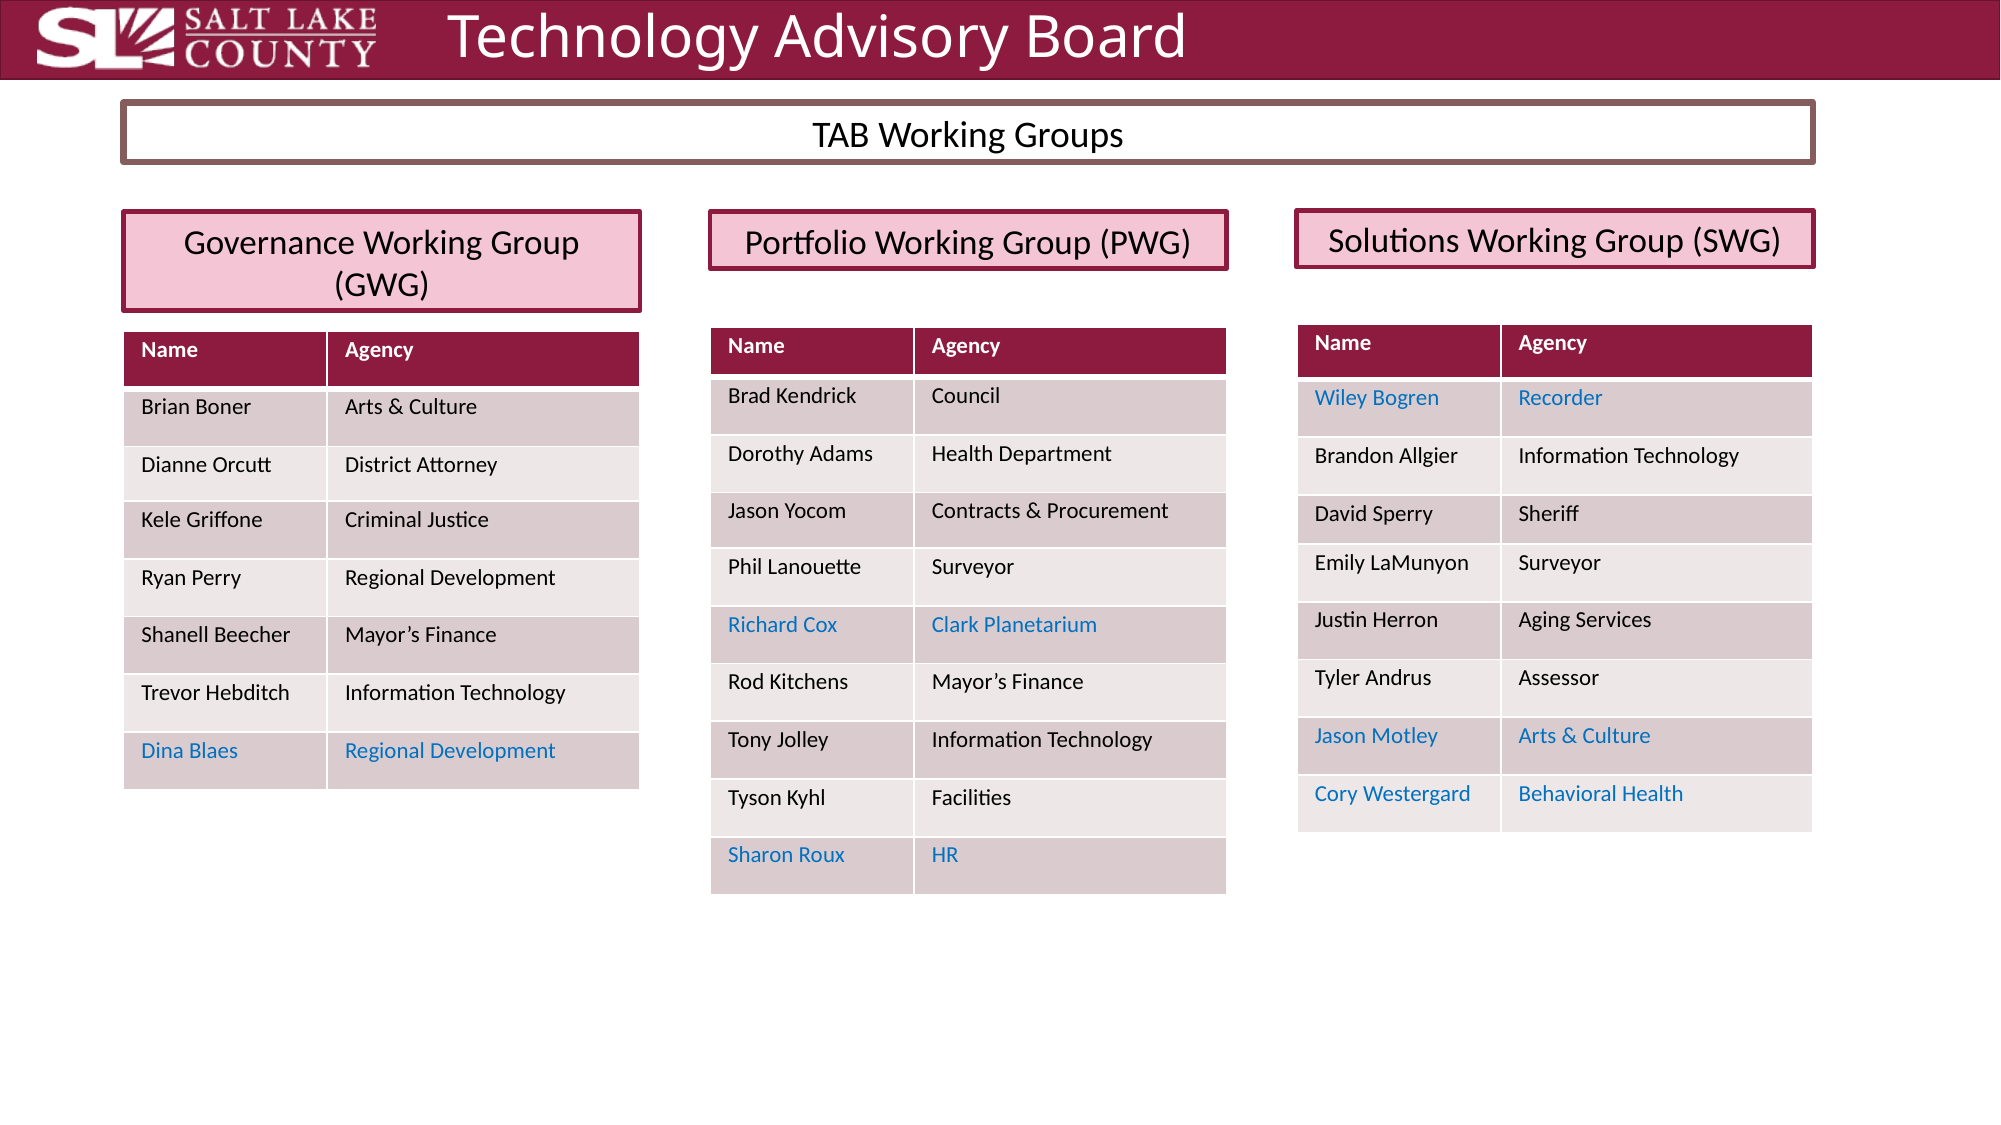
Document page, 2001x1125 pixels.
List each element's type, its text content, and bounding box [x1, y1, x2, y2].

table_cell Criminal Justice [328, 502, 639, 558]
table_cell Jason Yocom [711, 493, 913, 547]
table_cell Dorothy Adams [711, 436, 913, 492]
table_cell Brandon Allgier [1298, 438, 1500, 494]
table_header Name [124, 332, 326, 386]
table_header Agency [1502, 325, 1812, 377]
table_cell District Attorney [328, 447, 639, 500]
text_box Portfolio Working Group (PWG) [710, 211, 1227, 269]
table_header Agency [915, 328, 1226, 374]
table_cell Ryan Perry [124, 560, 326, 616]
table_cell Information Technology [915, 722, 1226, 778]
table_cell Tony Jolley [711, 722, 913, 778]
table_cell Behavioral Health [1502, 776, 1812, 832]
table_cell Regional Development [328, 733, 639, 789]
table_cell Sharon Roux [711, 838, 913, 894]
table_cell Facilities [915, 780, 1226, 836]
table_header Agency [328, 332, 639, 386]
table_cell Surveyor [915, 549, 1226, 605]
table_cell Contracts & Procurement [915, 493, 1226, 547]
table_cell Kele Griffone [124, 502, 326, 558]
table_cell Arts & Culture [328, 392, 639, 446]
table_cell Regional Development [328, 560, 639, 616]
picture [37, 6, 378, 70]
table_cell David Sperry [1298, 496, 1500, 543]
table_cell Brad Kendrick [711, 380, 913, 434]
table_cell Aging Services [1502, 603, 1812, 659]
table_cell Tyler Andrus [1298, 660, 1500, 716]
table_cell Recorder [1502, 382, 1812, 436]
table_cell Tyson Kyhl [711, 780, 913, 836]
table_cell Brian Boner [124, 392, 326, 446]
table_cell Richard Cox [711, 607, 913, 663]
table_cell Cory Westergard [1298, 776, 1500, 832]
text_box Solutions Working Group (SWG) [1296, 210, 1814, 268]
table_cell Jason Motley [1298, 718, 1500, 774]
table_cell Dianne Orcutt [124, 447, 326, 500]
table_header Name [1298, 325, 1500, 377]
text_box Governance Working Group (GWG) [123, 211, 640, 311]
table_cell Phil Lanouette [711, 549, 913, 605]
table_cell Health Department [915, 436, 1226, 492]
table_cell Shanell Beecher [124, 617, 326, 673]
table_cell Information Technology [1502, 438, 1812, 494]
table_cell Justin Herron [1298, 603, 1500, 659]
table_cell Emily LaMunyon [1298, 545, 1500, 601]
table_cell Information Technology [328, 675, 639, 731]
table_cell Mayor’s Finance [915, 664, 1226, 720]
table_cell Surveyor [1502, 545, 1812, 601]
table_cell Rod Kitchens [711, 664, 913, 720]
table_cell Mayor’s Finance [328, 617, 639, 673]
table_cell Sheriff [1502, 496, 1812, 543]
table_cell Trevor Hebditch [124, 675, 326, 731]
table_cell HR [915, 838, 1226, 894]
table_cell Wiley Bogren [1298, 382, 1500, 436]
table_cell Arts & Culture [1502, 718, 1812, 774]
table_cell Assessor [1502, 660, 1812, 716]
table_cell Council [915, 380, 1226, 434]
text_box TAB Working Groups [123, 102, 1814, 163]
table_cell Dina Blaes [124, 733, 326, 789]
table_cell Clark Planetarium [915, 607, 1226, 663]
table_header Name [711, 328, 913, 374]
